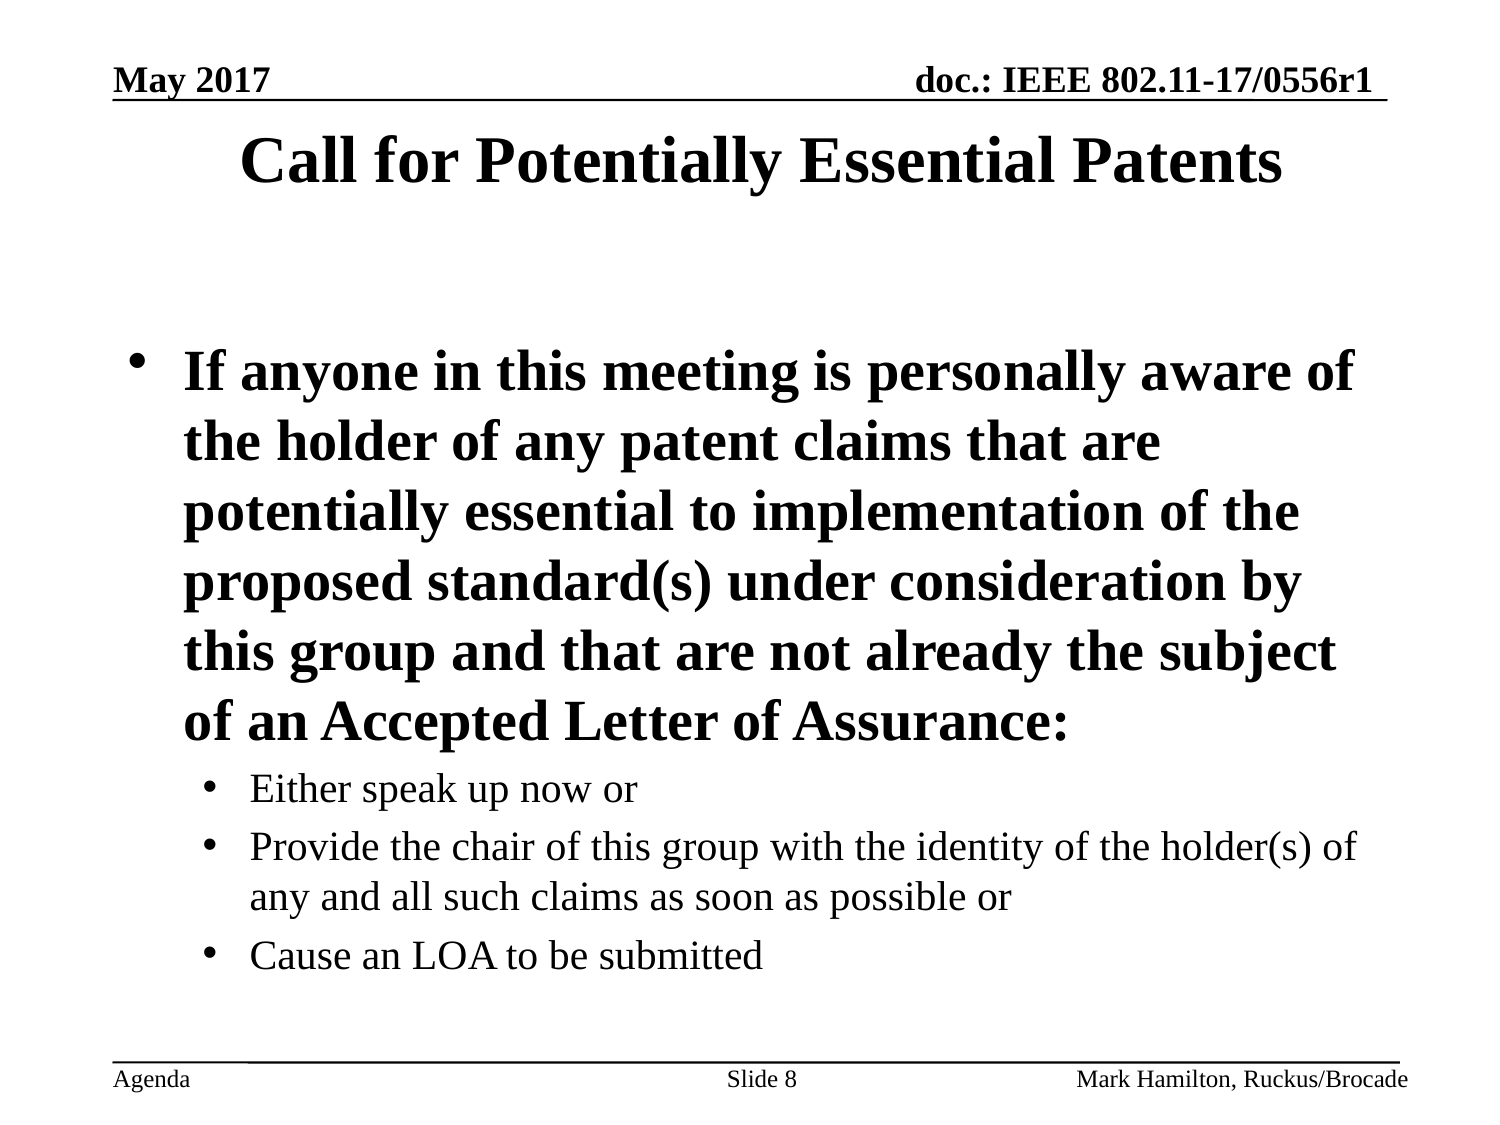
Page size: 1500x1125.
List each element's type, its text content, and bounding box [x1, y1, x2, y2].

title Call for Potentially Essential Patents [50, 62, 1475, 250]
list If anyone in this meeting is personally aware of the holder of any patent claims that are potentially essential to implementation of the proposed standard(s) under consideration by this group and that are not already the subject of an Accepted Letter of Assurance: Either speak up now or Provide the chair of this group with the identity of the holder(s) of any and all such claims as soon as possible or Cause an LOA to be submitted [112, 324, 1388, 1000]
